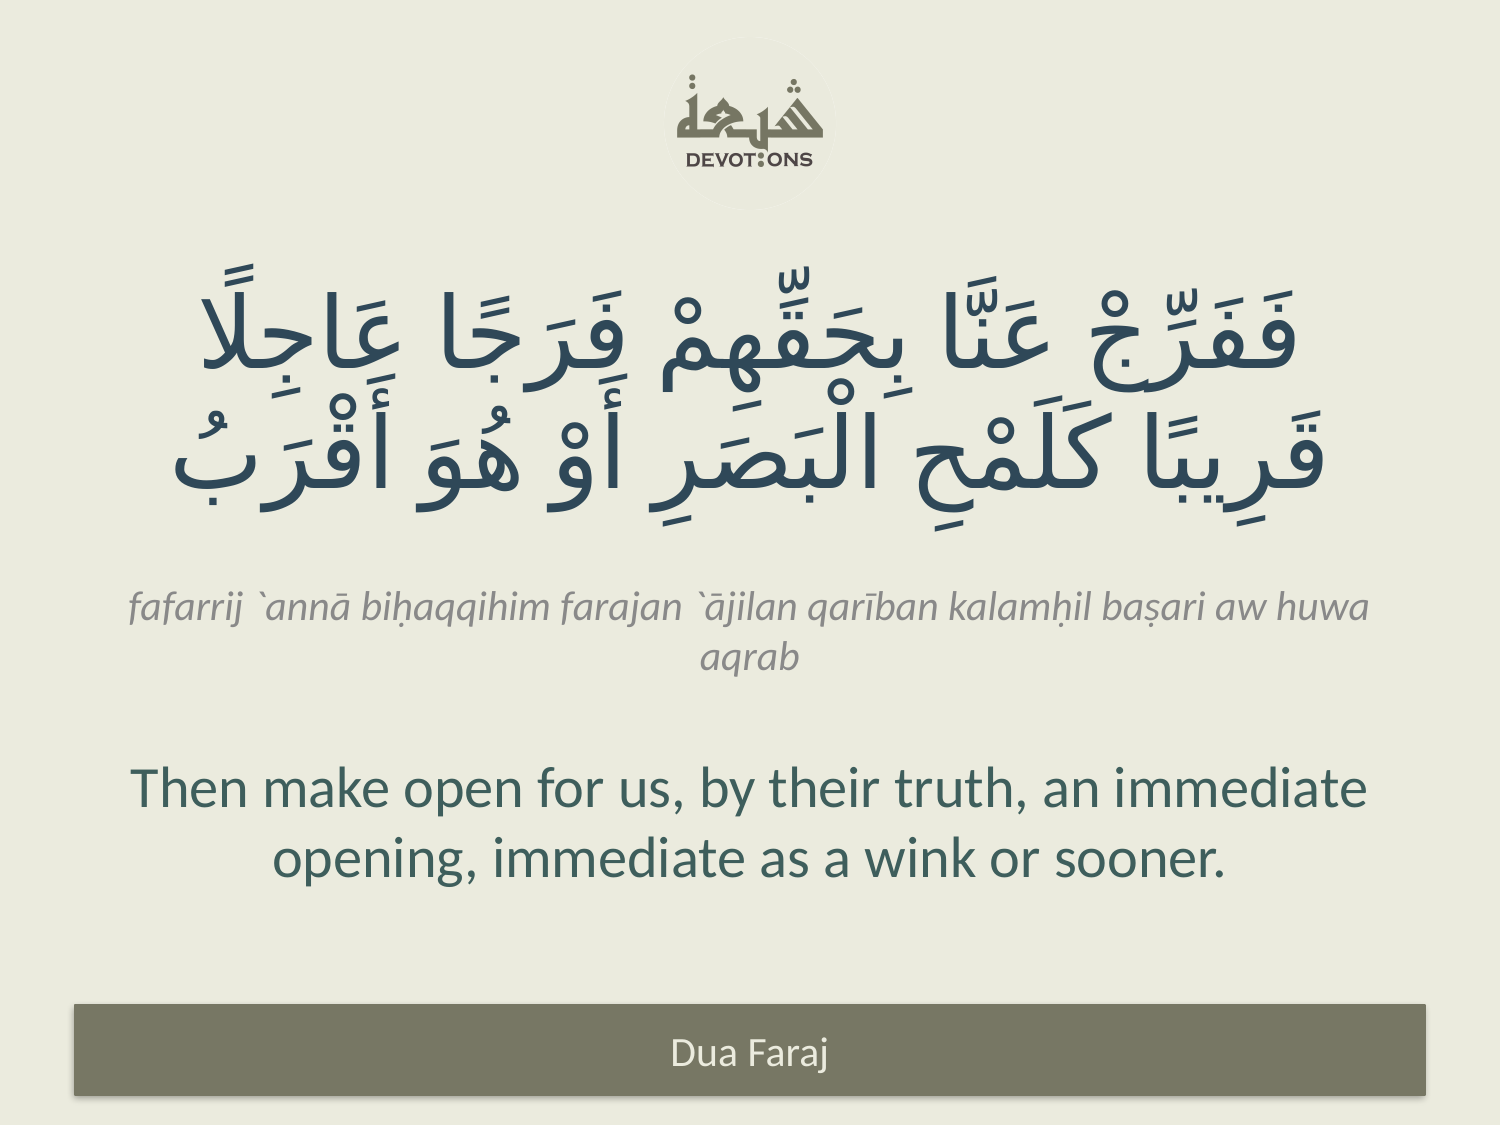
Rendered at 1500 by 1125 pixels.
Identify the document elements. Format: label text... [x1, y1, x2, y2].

picture [656, 29, 844, 218]
text_box [74, 1004, 1426, 1096]
text_box Dua Faraj [655, 1017, 845, 1083]
text_box فَفَرِّجْ عَنَّا بِحَقِّهِمْ فَرَجًا عَاجِلًا قَرِيبًا كَلَمْحِ الْبَصَرِ أَوْ هُوَ أَقْرَبُ fafarrij `annā biḥaqqihim farajan `ājilan qarīban kalamḥil baṣari aw huwa aqrab Then make open for us, by their truth, an immediate opening, immediate as a wink or sooner. [74, 261, 1425, 896]
